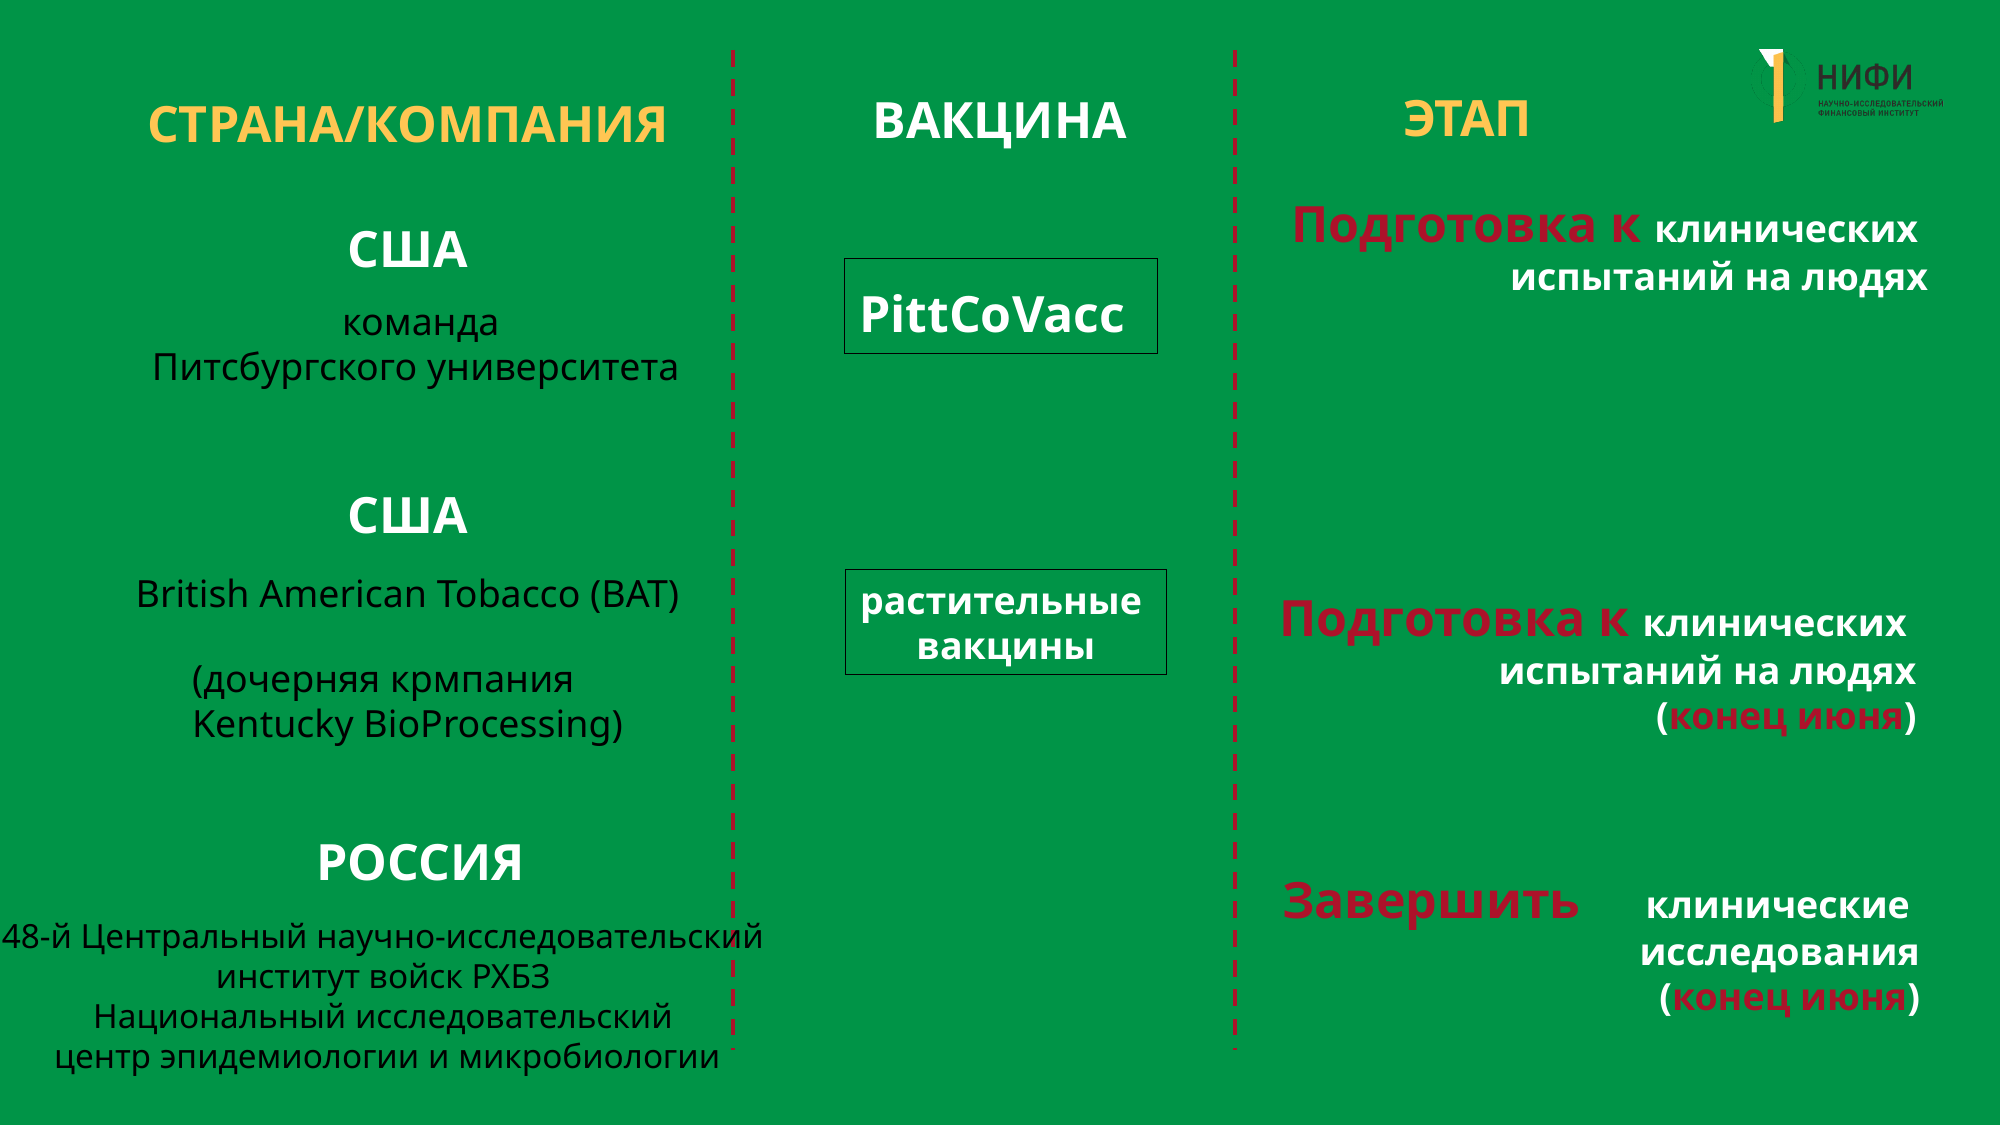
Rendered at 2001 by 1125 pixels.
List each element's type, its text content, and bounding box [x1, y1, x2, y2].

text_box 48-й Центральный научно-исследовательский институт войск РХБЗ Национальный исследовательский центр эпидемиологии и микробиологии [0, 907, 789, 1083]
picture [1751, 49, 1945, 123]
text_box США [333, 210, 484, 285]
text_box ВАКЦИНА [857, 80, 1143, 156]
text_box (дочерняя крмпания Kentucky BioProcessing) [177, 647, 648, 753]
text_box PittCoVacc [844, 258, 1158, 354]
text_box команда Питсбургского университета [137, 290, 705, 395]
text_box США [333, 475, 484, 551]
text_box СТРАНА/КОМПАНИЯ [132, 84, 685, 160]
text_box Подготовка к клинических испытаний на людях (конец июня) [1264, 579, 1932, 745]
text_box ЭТАП [1388, 79, 1548, 155]
text_box растительные вакцины [845, 569, 1167, 675]
text_box British American Tobacco (BAT) [120, 562, 705, 622]
text_box Завершить клинические исследования (конец июня) [1267, 860, 1935, 1026]
text_box РОССИЯ [301, 822, 540, 898]
text_box Подготовка к клинических испытаний на людях [1276, 185, 1944, 306]
